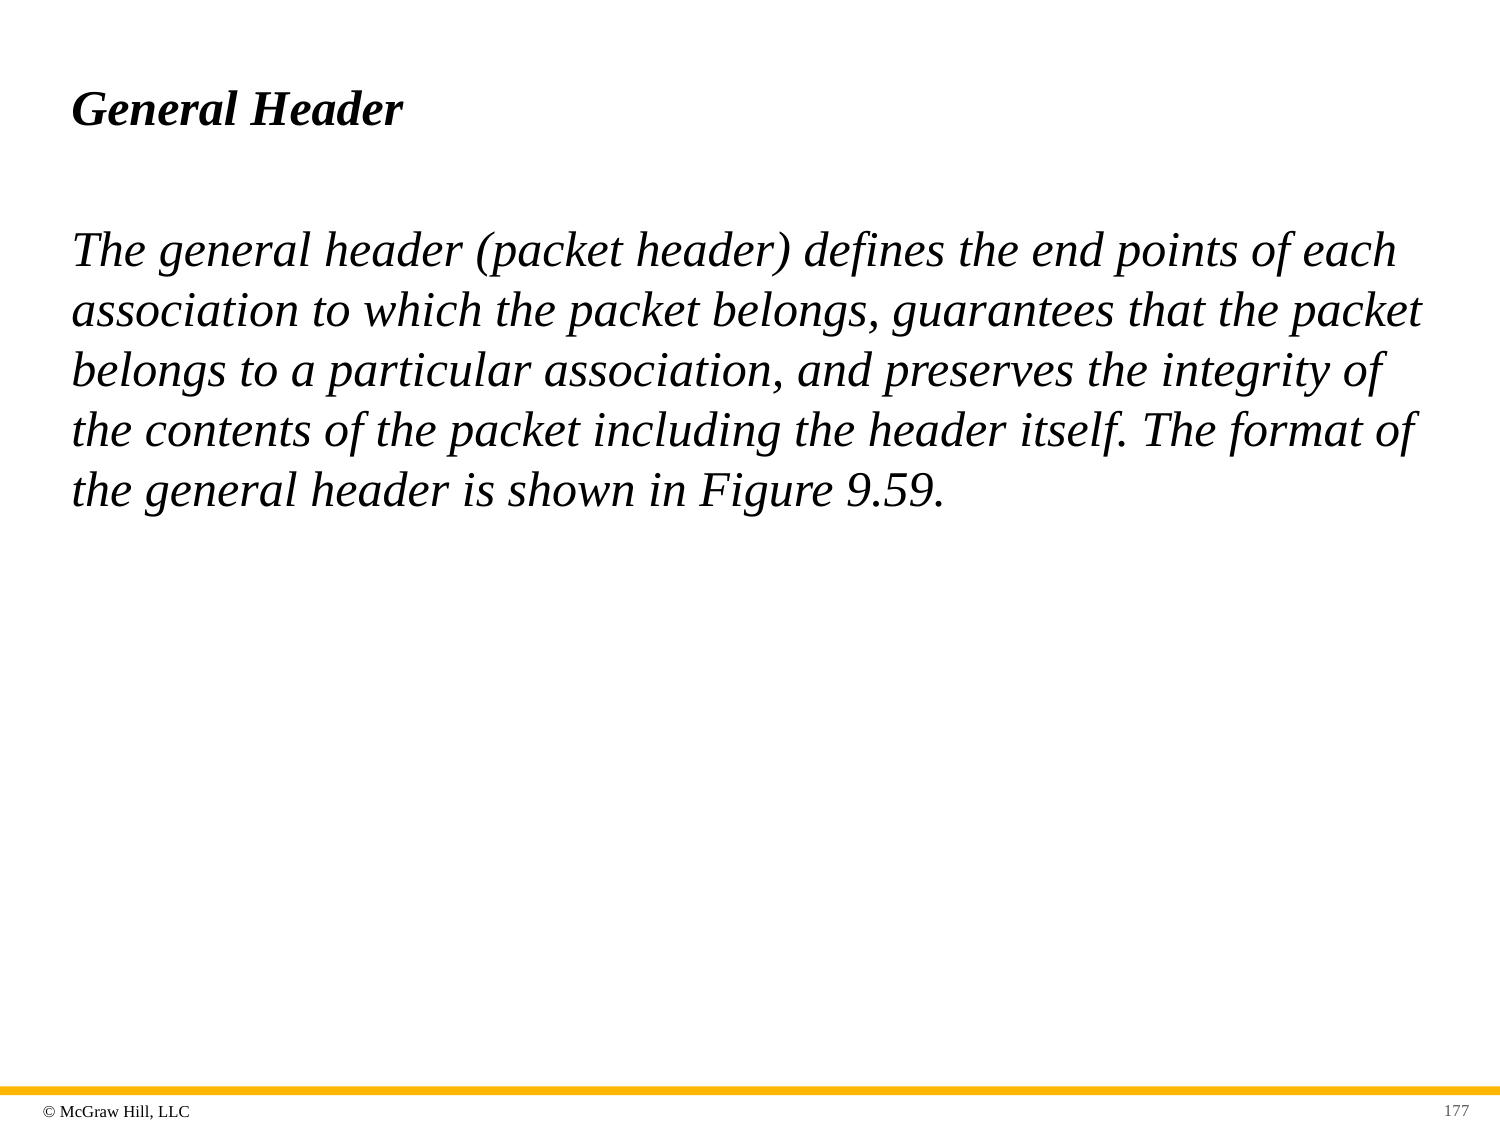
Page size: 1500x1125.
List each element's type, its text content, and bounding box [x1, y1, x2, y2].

title General Header [56, 50, 1444, 162]
slide_number 177 [1418, 1096, 1477, 1123]
list The general header (packet header) defines the end points of each association to which the packet belongs, guarantees that the packet belongs to a particular association, and preserves the integrity of the contents of the packet including the header itself. The format of the general header is shown in Figure 9.59. [56, 209, 1444, 1026]
